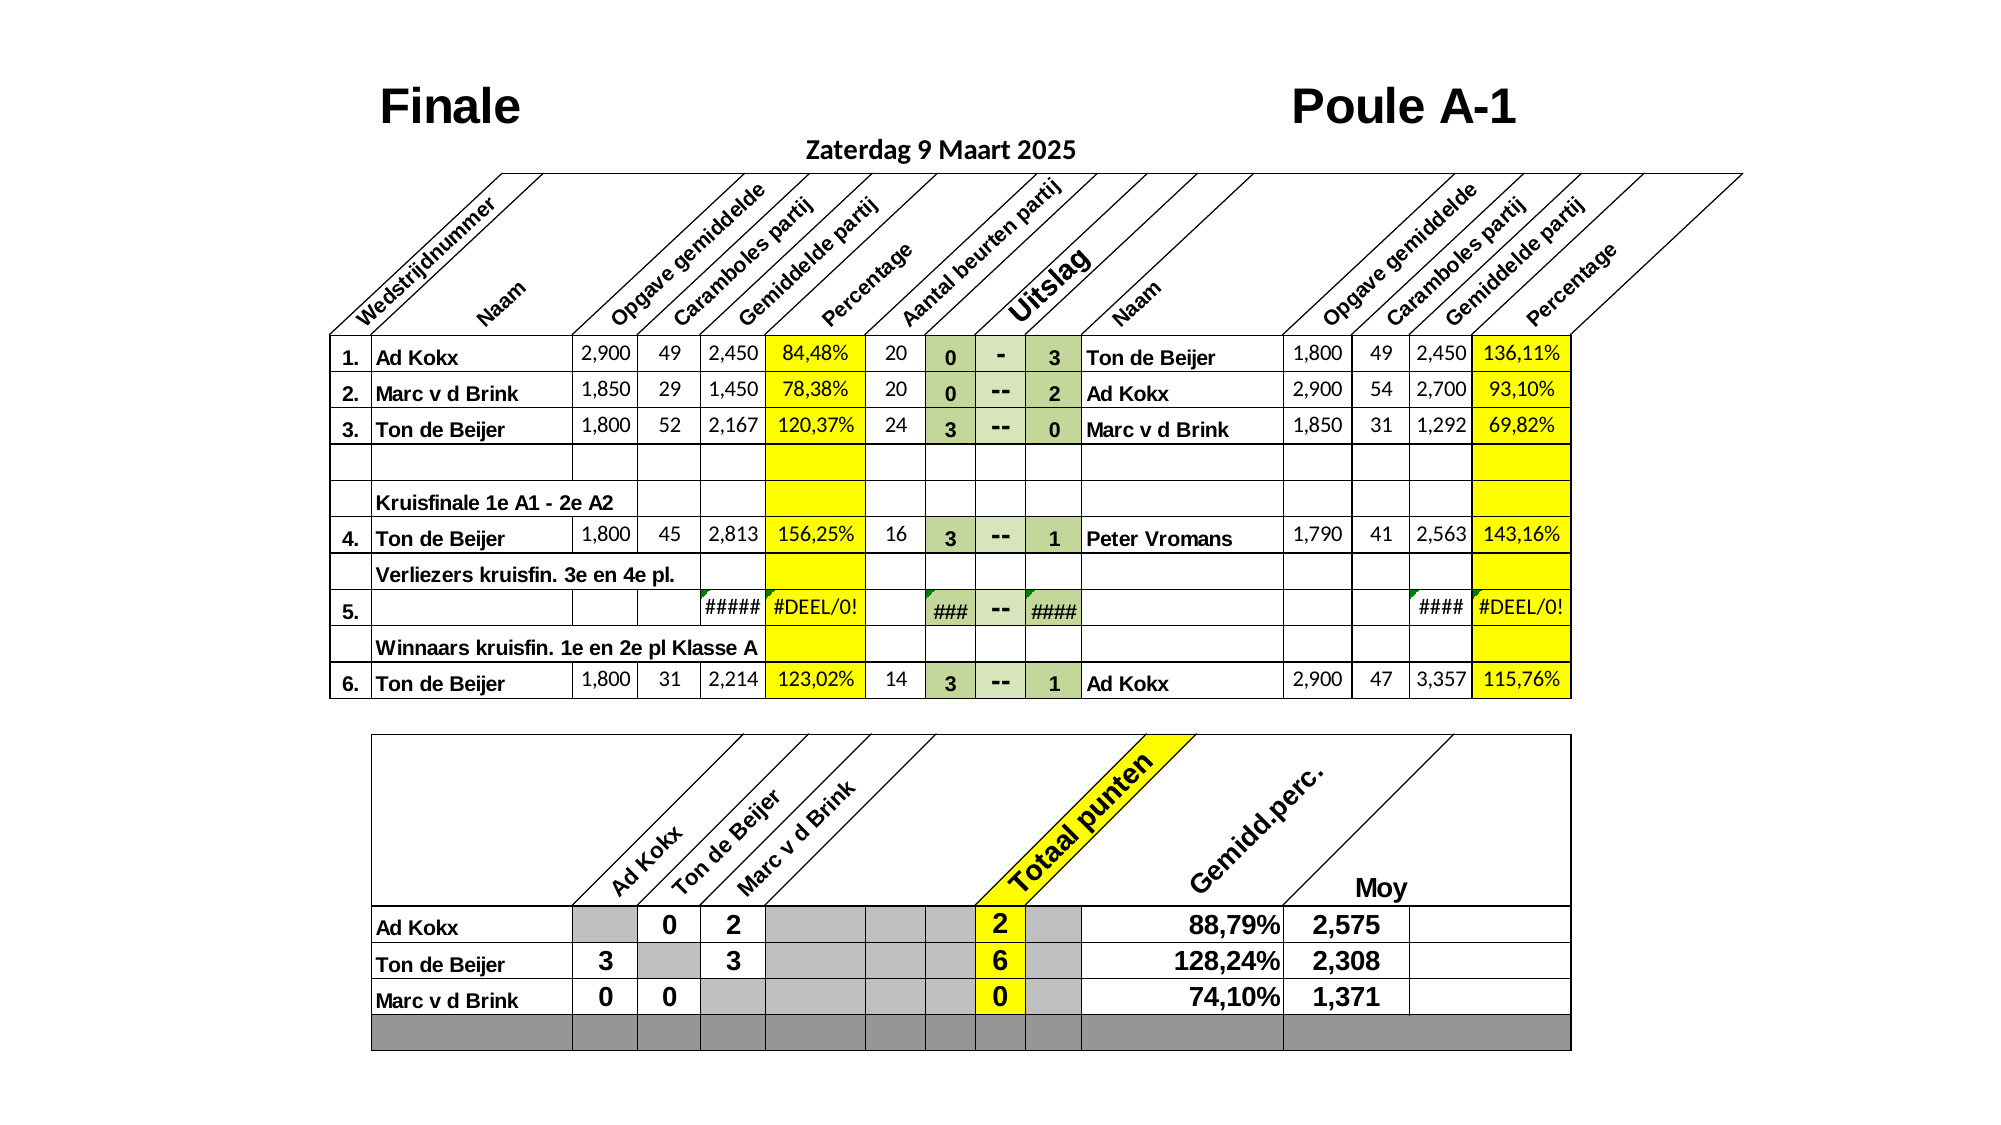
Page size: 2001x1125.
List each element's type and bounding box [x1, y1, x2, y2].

picture [230, 73, 1770, 1052]
